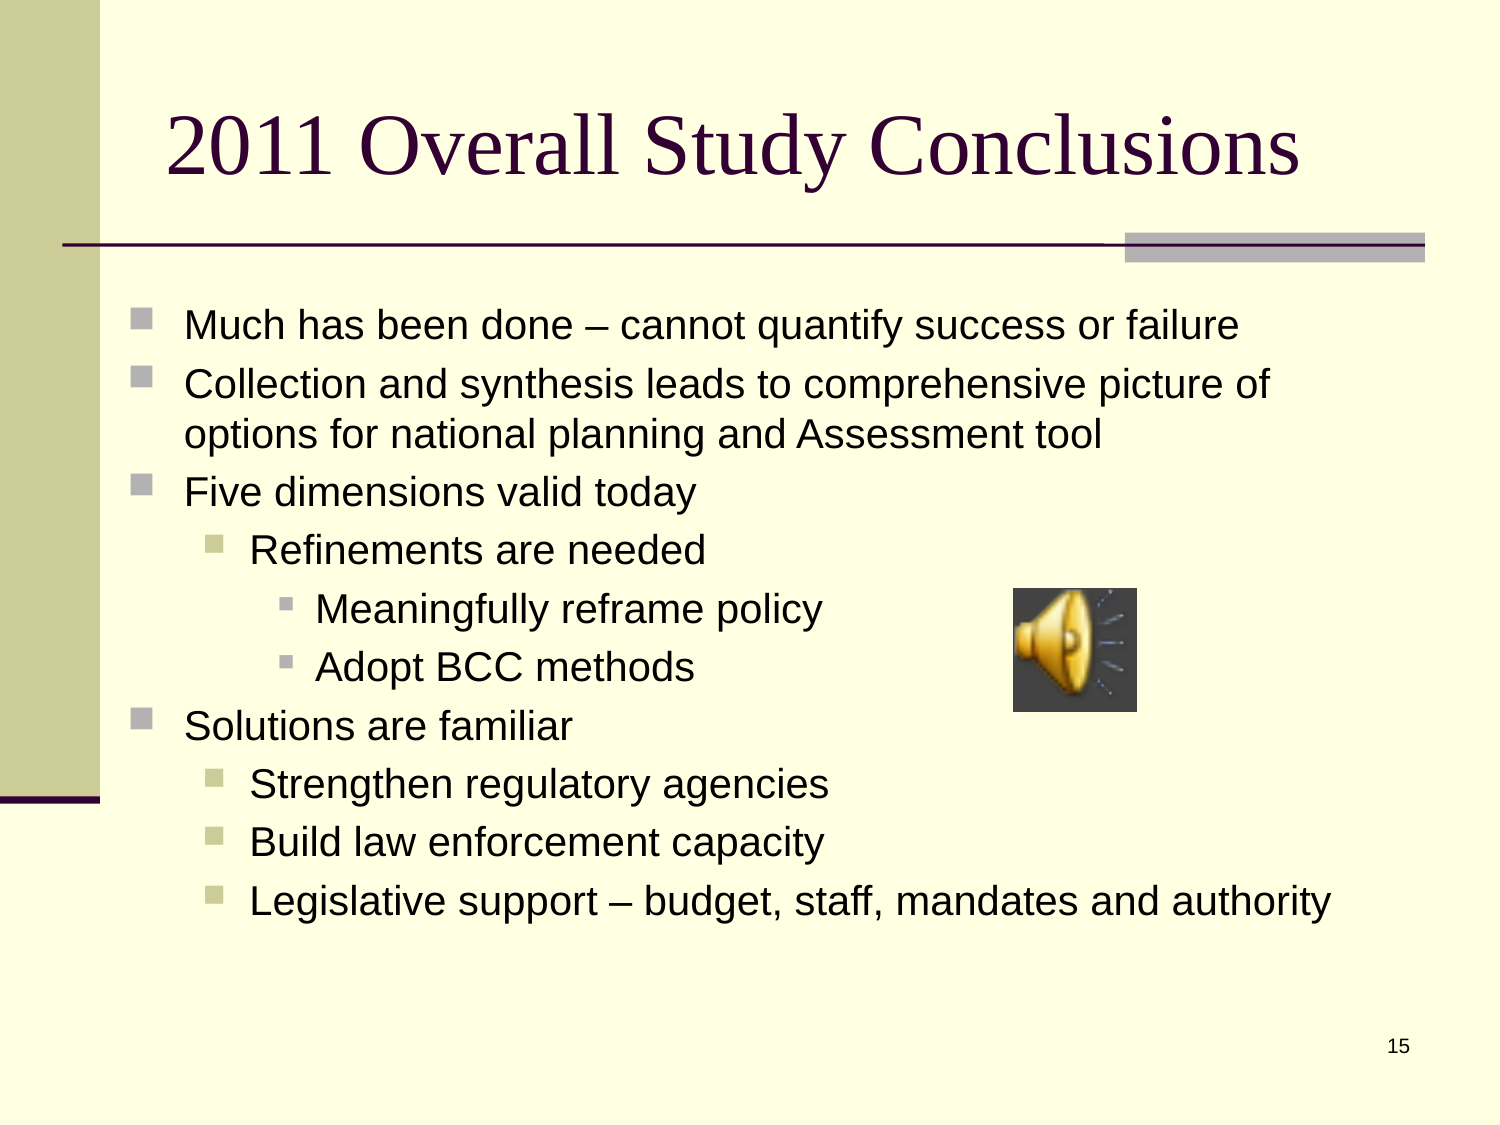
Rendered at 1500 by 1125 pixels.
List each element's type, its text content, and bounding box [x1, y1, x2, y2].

list Much has been done – cannot quantify success or failure Collection and synthesis leads to comprehensive picture of options for national planning and Assessment tool Five dimensions valid today Refinements are needed Meaningfully reframe policy Adopt BCC methods Solutions are familiar Strengthen regulatory agencies Build law enforcement capacity Legislative support – budget, staff, mandates and authority [112, 237, 1426, 1125]
title 2011 Overall Study Conclusions [149, 45, 1426, 234]
picture [1012, 587, 1138, 713]
